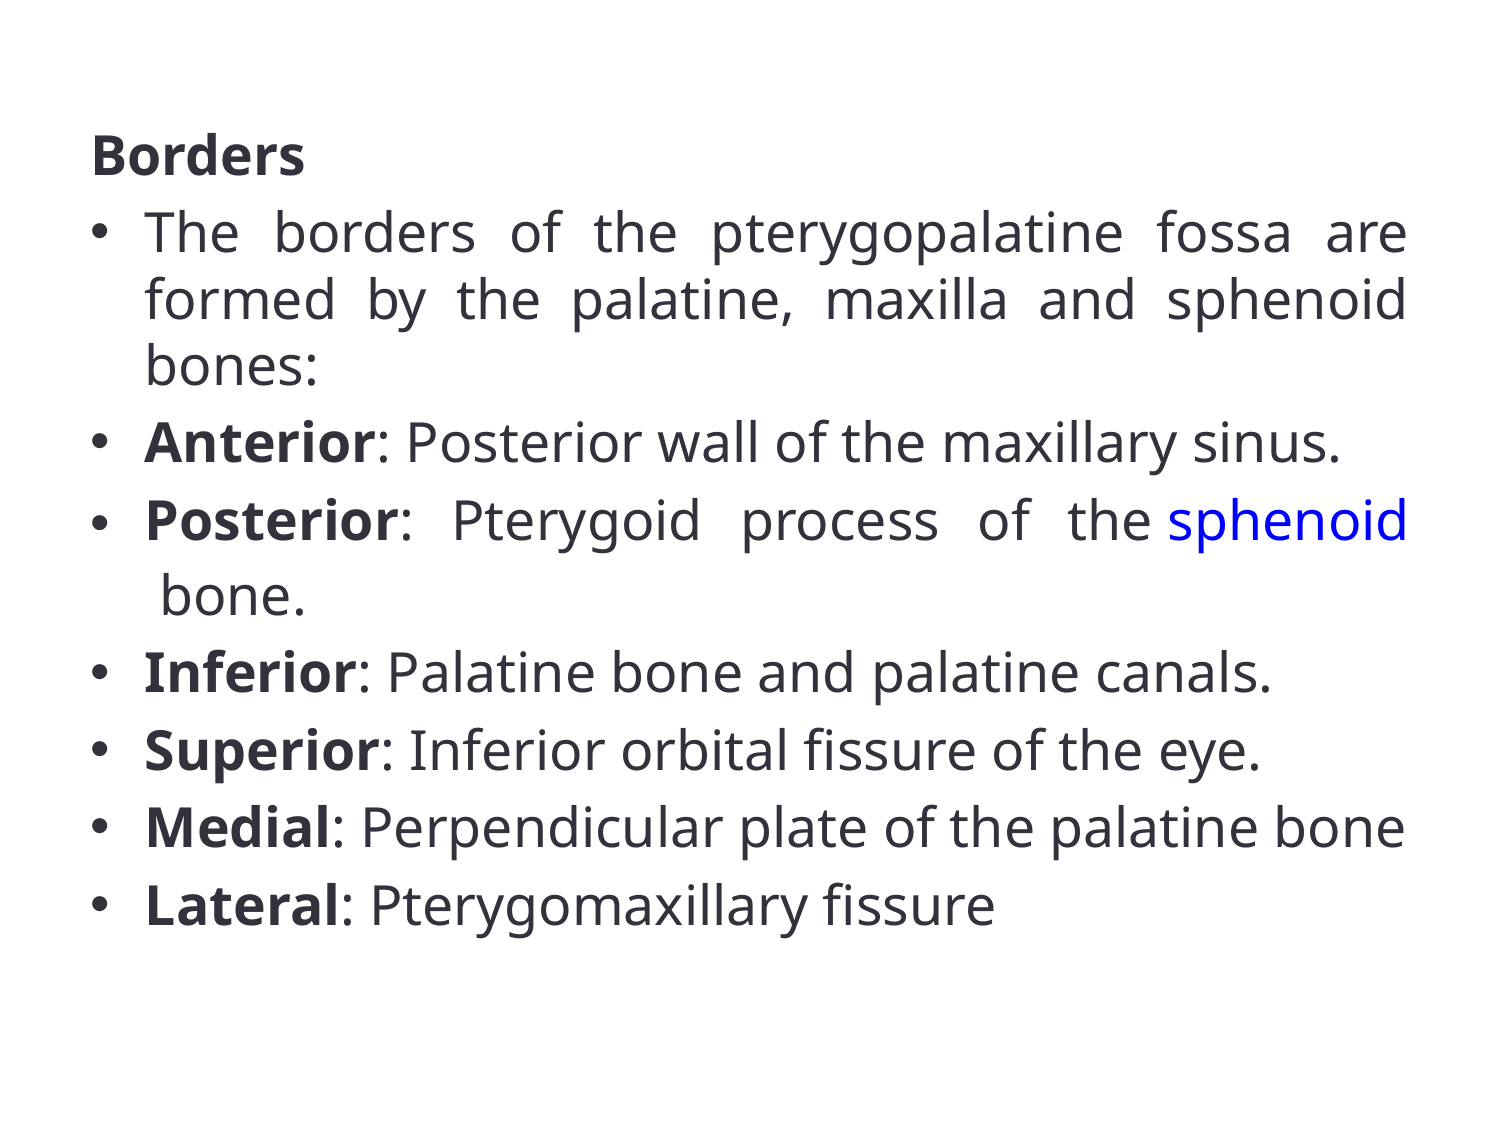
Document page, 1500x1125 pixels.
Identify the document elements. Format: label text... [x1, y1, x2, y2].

list Borders The borders of the pterygopalatine fossa are formed by the palatine, maxilla and sphenoid bones: Anterior: Posterior wall of the maxillary sinus. Posterior: Pterygoid process of the sphenoid bone. Inferior: Palatine bone and palatine canals. Superior: Inferior orbital fissure of the eye. Medial: Perpendicular plate of the palatine bone Lateral: Pterygomaxillary fissure [75, 112, 1425, 1005]
